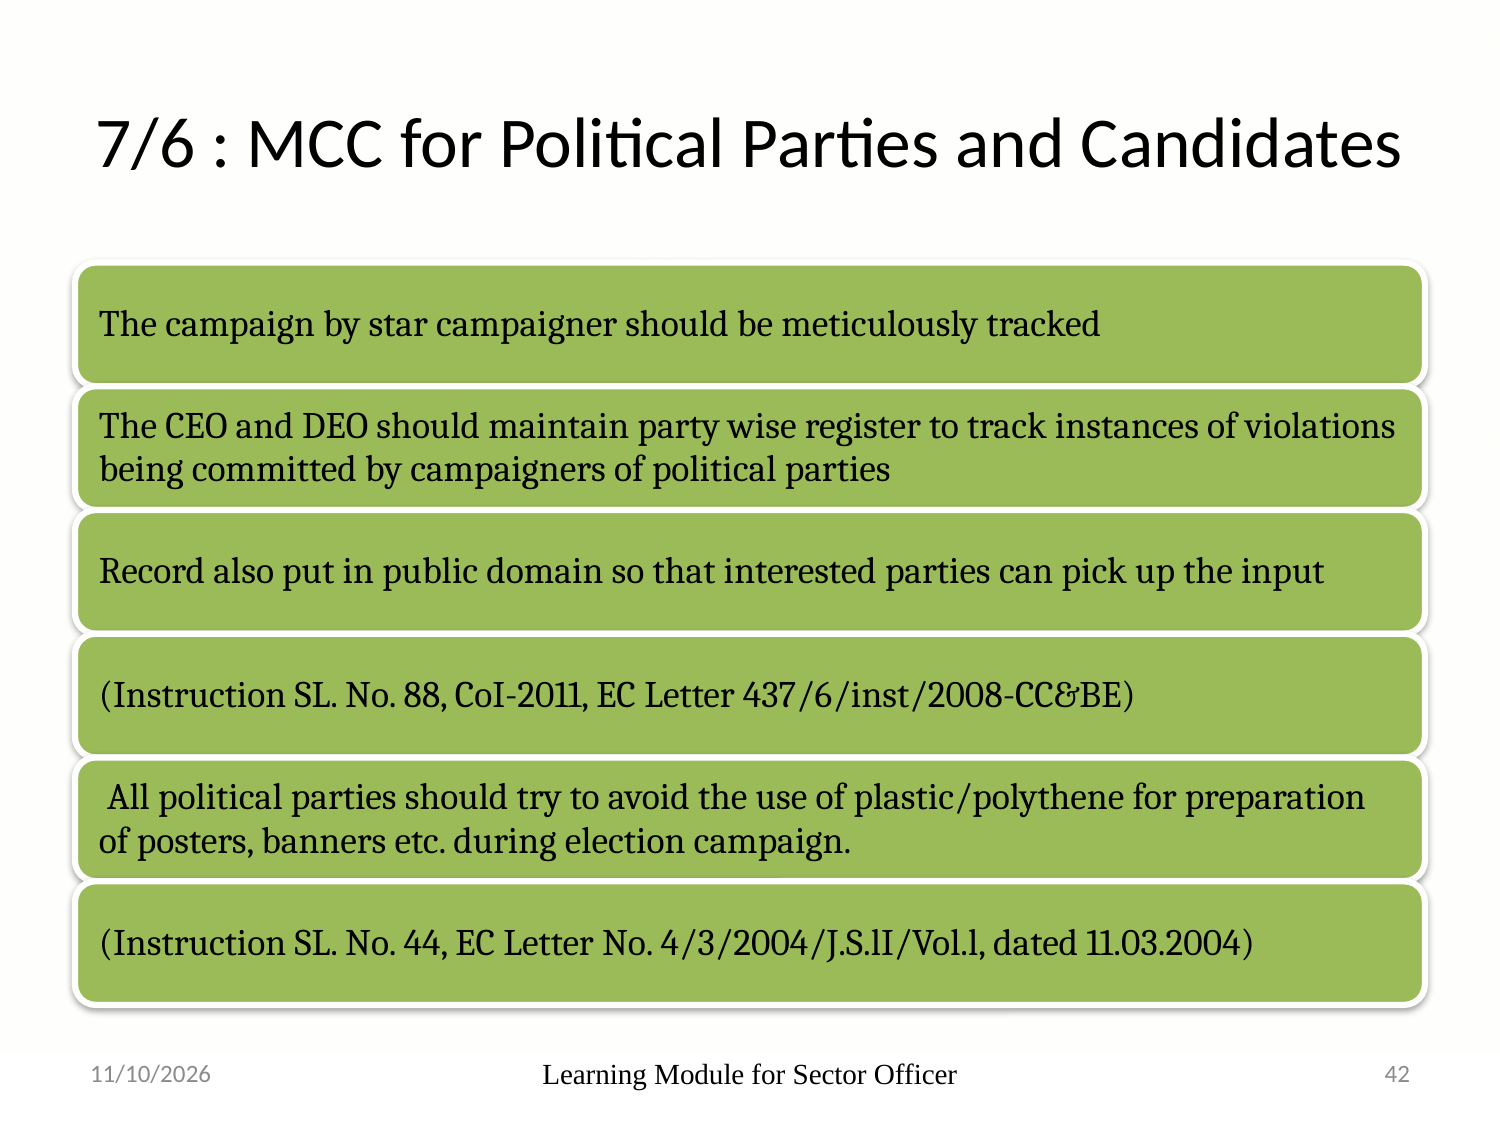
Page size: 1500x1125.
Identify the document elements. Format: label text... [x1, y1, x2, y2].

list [74, 262, 1426, 1006]
picture [0, 0, 1500, 1053]
title 7/6 : MCC for Political Parties and Candidates [75, 45, 1425, 233]
slide_number 42 [1074, 1042, 1425, 1103]
footer Learning Module for Sector Officer [512, 1042, 988, 1103]
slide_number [75, 1042, 425, 1103]
